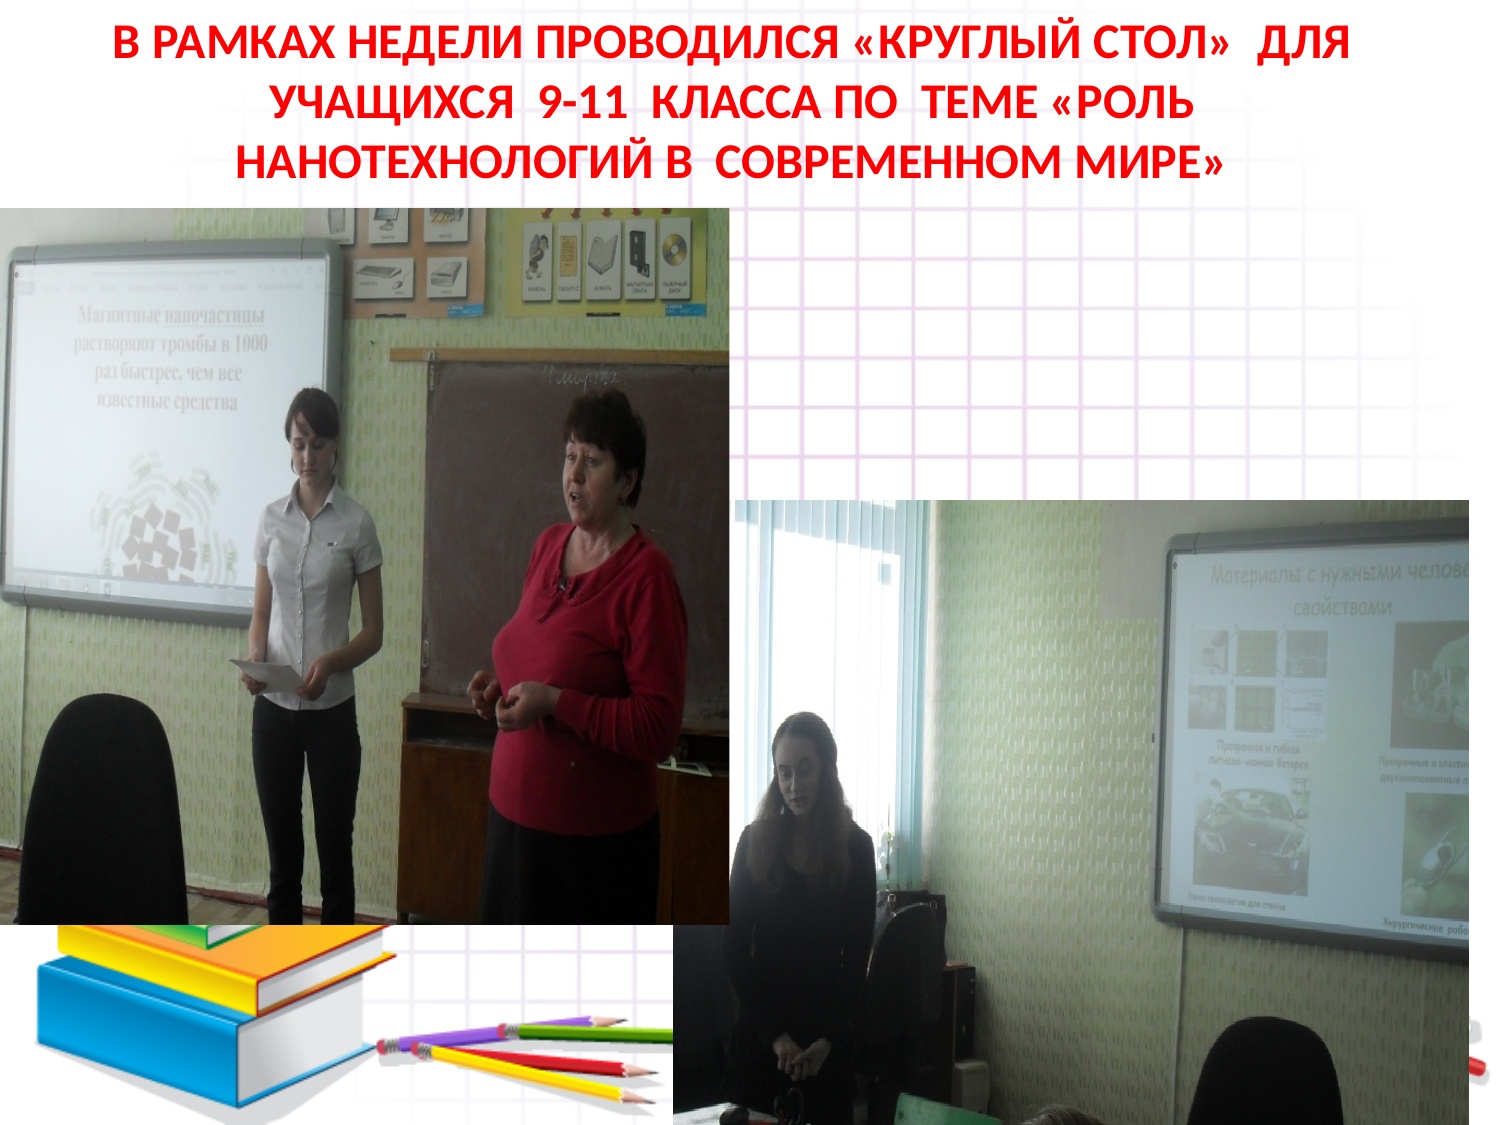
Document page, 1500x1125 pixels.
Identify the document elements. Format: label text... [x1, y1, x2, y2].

text_box В рамках недели проводился «Круглый стол» для учащихся 9-11 класса по теме «Роль нанотехнологий в современном мире» [53, 1, 1412, 196]
picture [0, 0, 1500, 1125]
